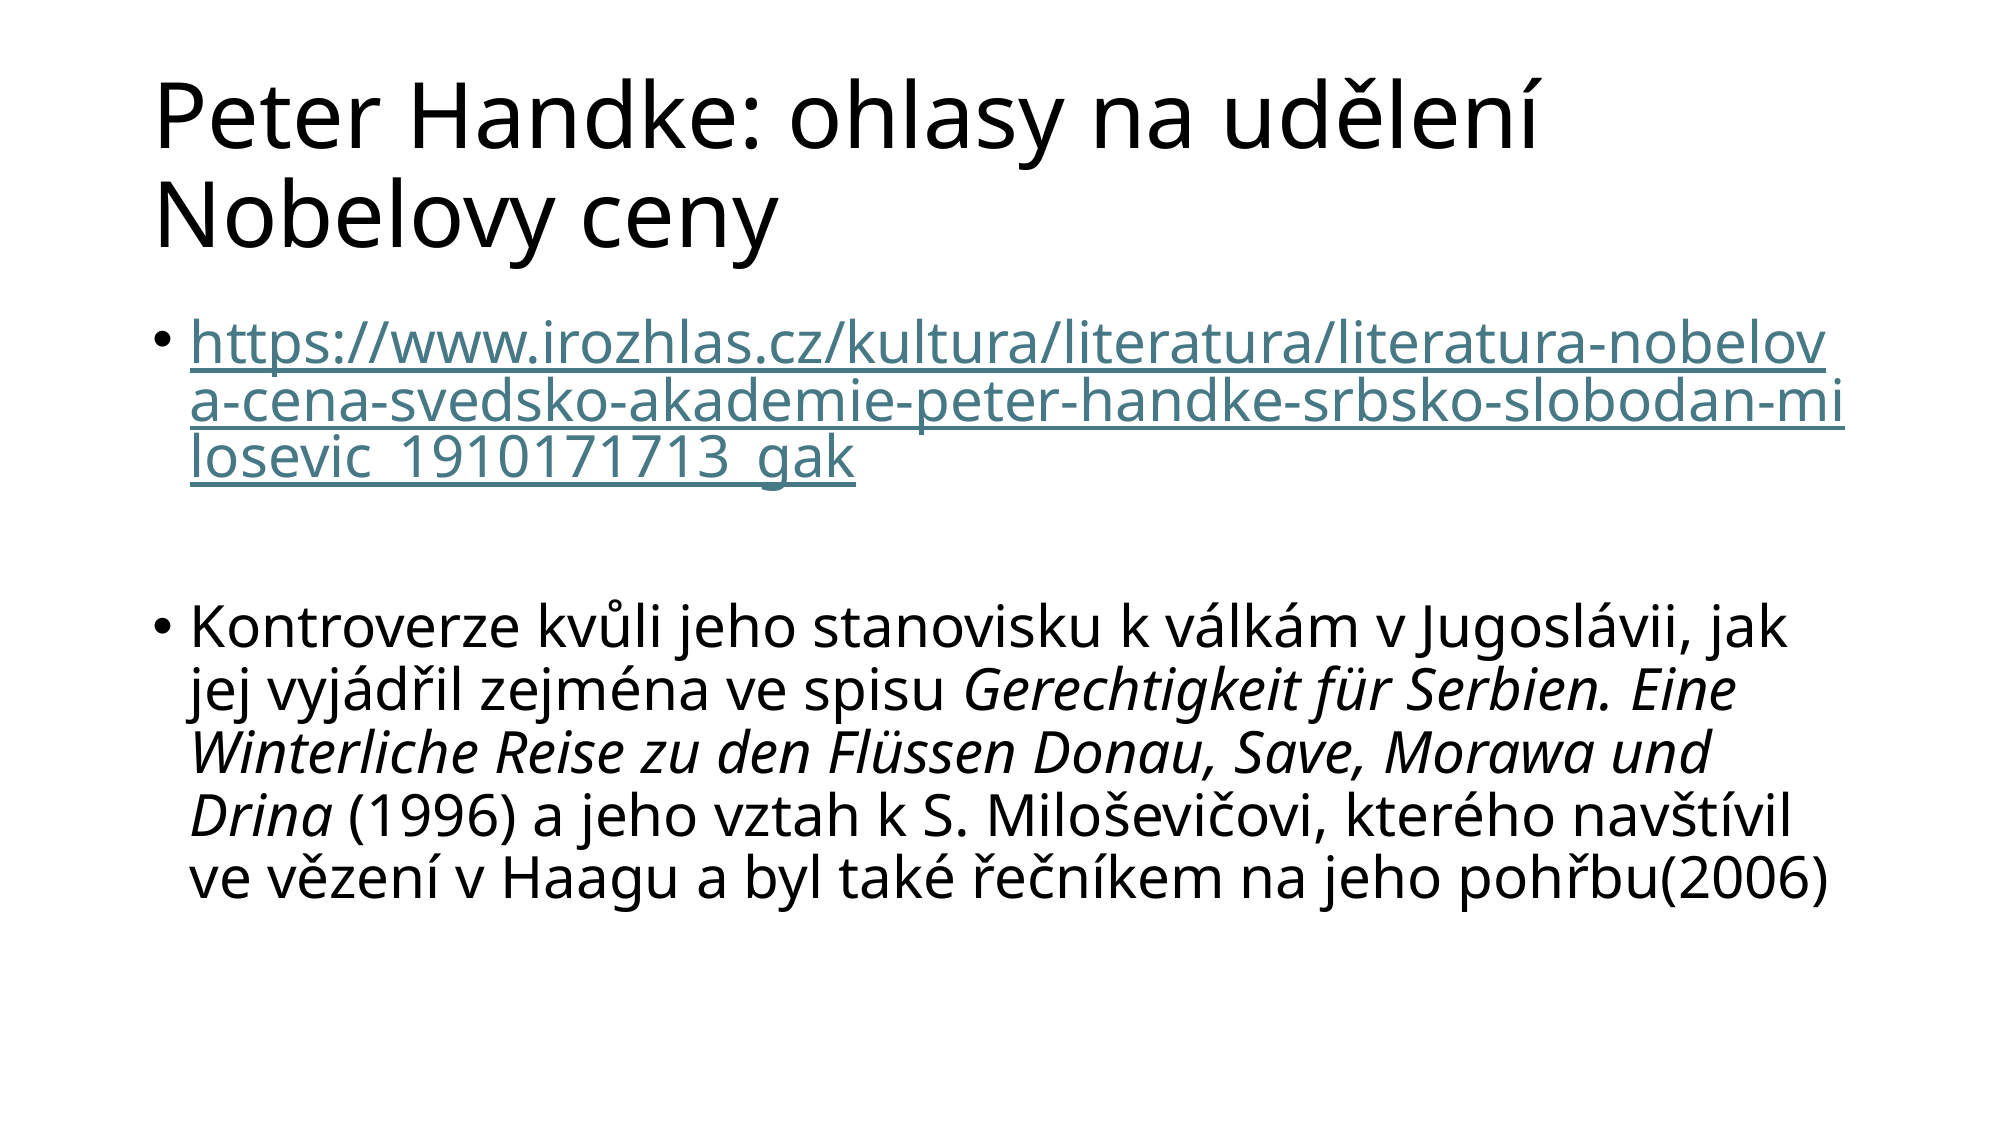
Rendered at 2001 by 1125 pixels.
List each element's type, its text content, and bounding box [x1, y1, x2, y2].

list https://www.irozhlas.cz/kultura/literatura/literatura-nobelova-cena-svedsko-akademie-peter-handke-srbsko-slobodan-milosevic_1910171713_gak Kontroverze kvůli jeho stanovisku k válkám v Jugoslávii, jak jej vyjádřil zejména ve spisu Gerechtigkeit für Serbien. Eine Winterliche Reise zu den Flüssen Donau, Save, Morawa und Drina (1996) a jeho vztah k S. Miloševičovi, kterého navštívil ve vězení v Haagu a byl také řečníkem na jeho pohřbu(2006) [137, 299, 1863, 1014]
title Peter Handke: ohlasy na udělení Nobelovy ceny [137, 59, 1863, 278]
